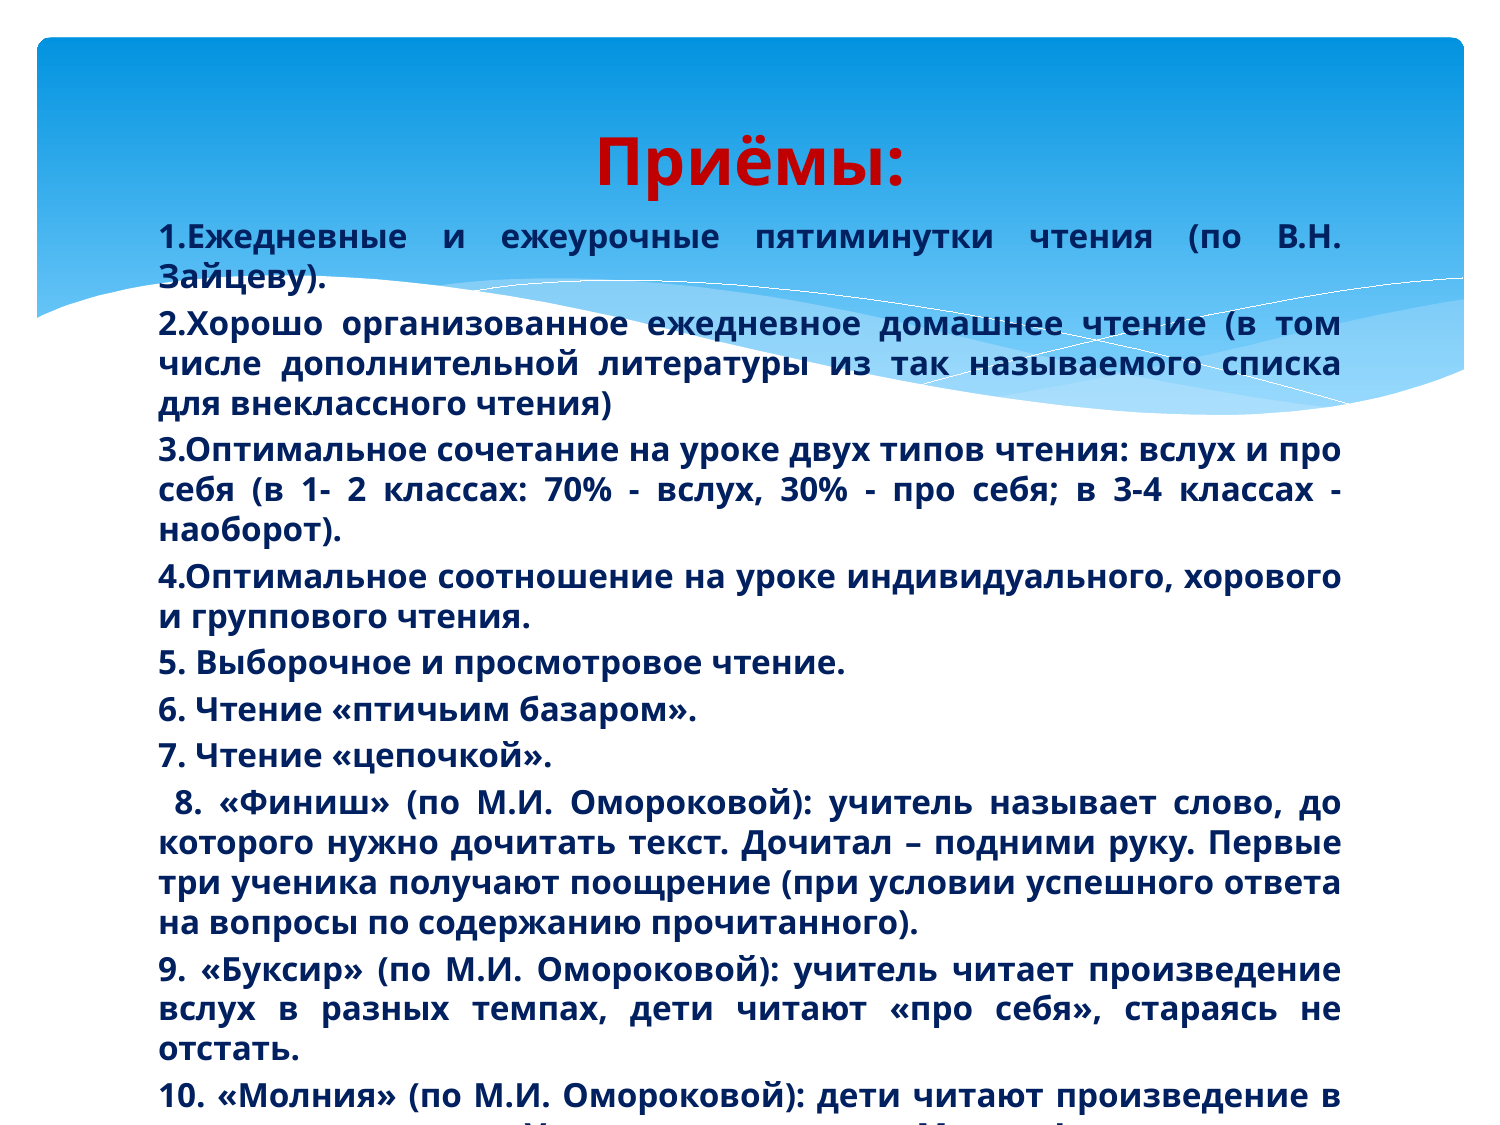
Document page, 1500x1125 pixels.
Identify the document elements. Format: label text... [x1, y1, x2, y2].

list 1.Ежедневные и ежеурочные пятиминутки чтения (по В.Н. Зайцеву). 2.Хорошо организованное ежедневное домашнее чтение (в том числе дополнительной литературы из так называемого списка для внеклассного чтения) 3.Оптимальное сочетание на уроке двух типов чтения: вслух и про себя (в 1- 2 классах: 70% - вслух, 30% - про себя; в 3-4 классах - наоборот). 4.Оптимальное соотношение на уроке индивидуального, хорового и группового чтения. 5. Выборочное и просмотровое чтение. 6. Чтение «птичьим базаром». 7. Чтение «цепочкой». 8. «Финиш» (по М.И. Омороковой): учитель называет слово, до которого нужно дочитать текст. Дочитал – подними руку. Первые три ученика получают поощрение (при условии успешного ответа на вопросы по содержанию прочитанного). 9. «Буксир» (по М.И. Омороковой): учитель читает произведение вслух в разных темпах, дети читают «про себя», стараясь не отстать. 10. «Молния» (по М.И. Омороковой): дети читают произведение в нормальном темпе. Учитель командует: «Молния!» - надо читать в максимальной скорости. [143, 261, 1359, 1005]
title Приёмы: [75, 55, 1425, 261]
